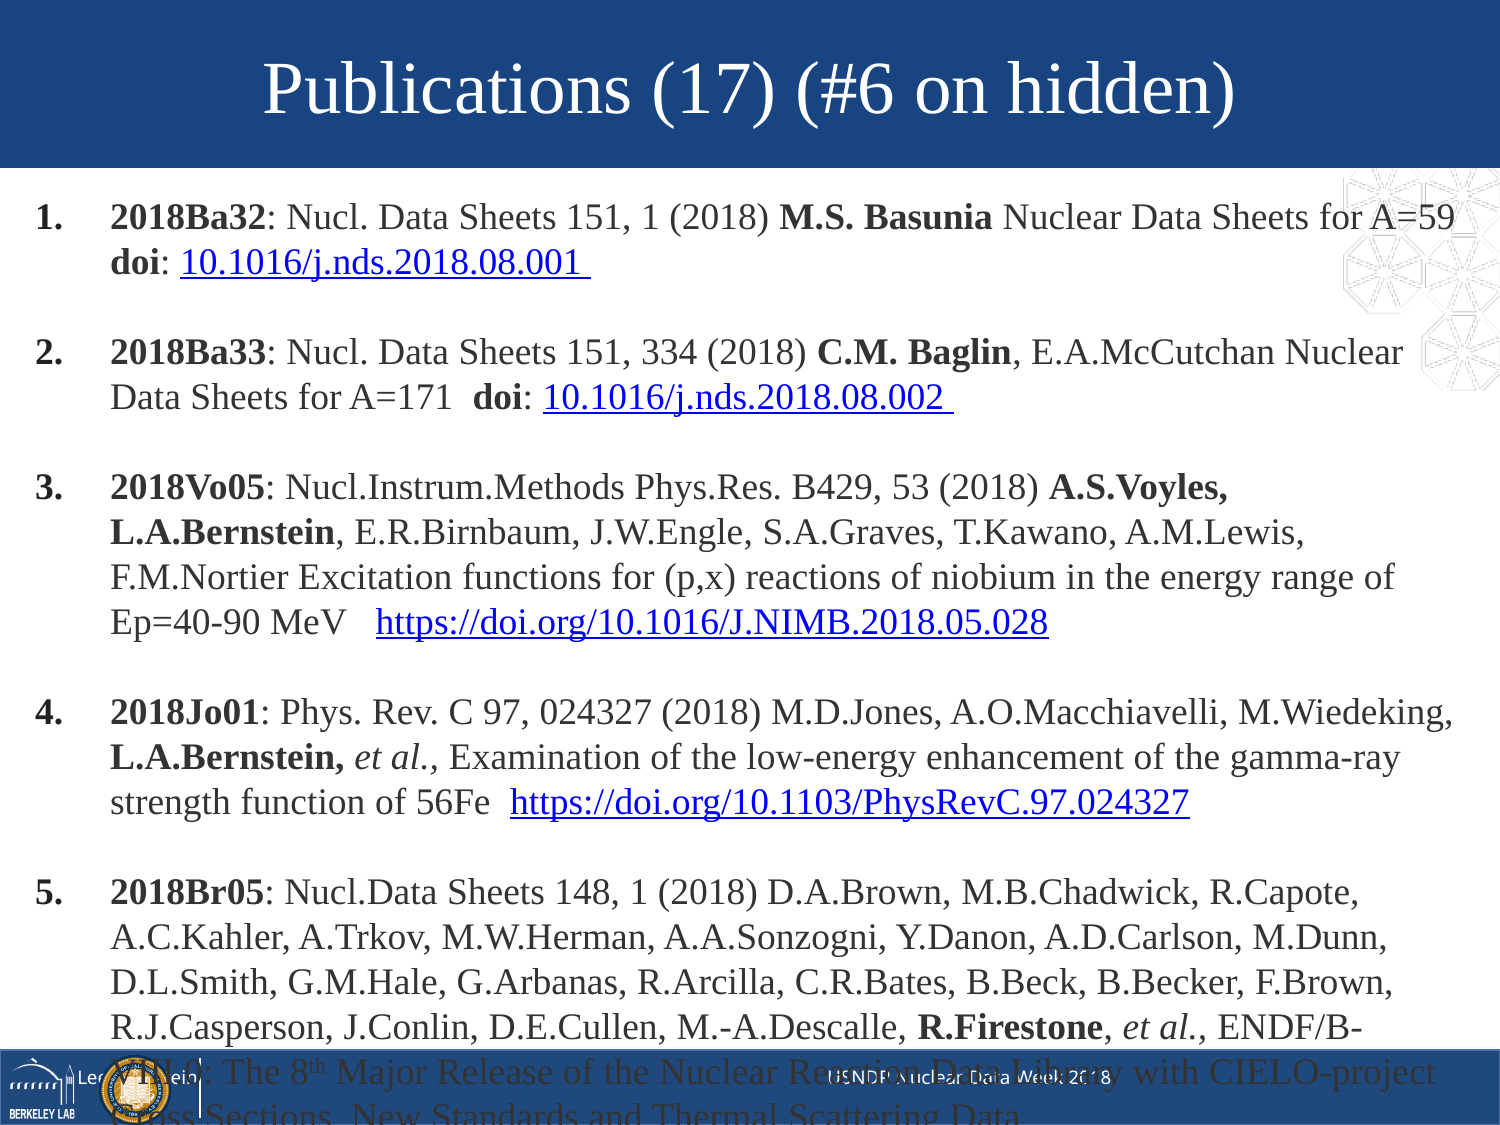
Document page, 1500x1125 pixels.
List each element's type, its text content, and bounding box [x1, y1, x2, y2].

text_box 2018Ba32: Nucl. Data Sheets 151, 1 (2018) M.S. Basunia Nuclear Data Sheets for A=59 doi: 10.1016/j.nds.2018.08.001 2018Ba33: Nucl. Data Sheets 151, 334 (2018) C.M. Baglin, E.A.McCutchan Nuclear Data Sheets for A=171 doi: 10.1016/j.nds.2018.08.002 2018Vo05: Nucl.Instrum.Methods Phys.Res. B429, 53 (2018) A.S.Voyles, L.A.Bernstein, E.R.Birnbaum, J.W.Engle, S.A.Graves, T.Kawano, A.M.Lewis, F.M.Nortier Excitation functions for (p,x) reactions of niobium in the energy range of Ep=40-90 MeV https://doi.org/10.1016/J.NIMB.2018.05.028 2018Jo01: Phys. Rev. C 97, 024327 (2018) M.D.Jones, A.O.Macchiavelli, M.Wiedeking, L.A.Bernstein, et al., Examination of the low-energy enhancement of the gamma-ray strength function of 56Fe https://doi.org/10.1103/PhysRevC.97.024327 2018Br05: Nucl.Data Sheets 148, 1 (2018) D.A.Brown, M.B.Chadwick, R.Capote, A.C.Kahler, A.Trkov, M.W.Herman, A.A.Sonzogni, Y.Danon, A.D.Carlson, M.Dunn, D.L.Smith, G.M.Hale, G.Arbanas, R.Arcilla, C.R.Bates, B.Beck, B.Becker, F.Brown, R.J.Casperson, J.Conlin, D.E.Cullen, M.-A.Descalle, R.Firestone, et al., ENDF/B-VIII.0: The 8th Major Release of the Nuclear Reaction Data Library with CIELO-project Cross Sections, New Standards and Thermal Scattering Data. [20, 184, 1480, 1125]
text_box Publications (17) (#6 on hidden) [0, 0, 1500, 168]
